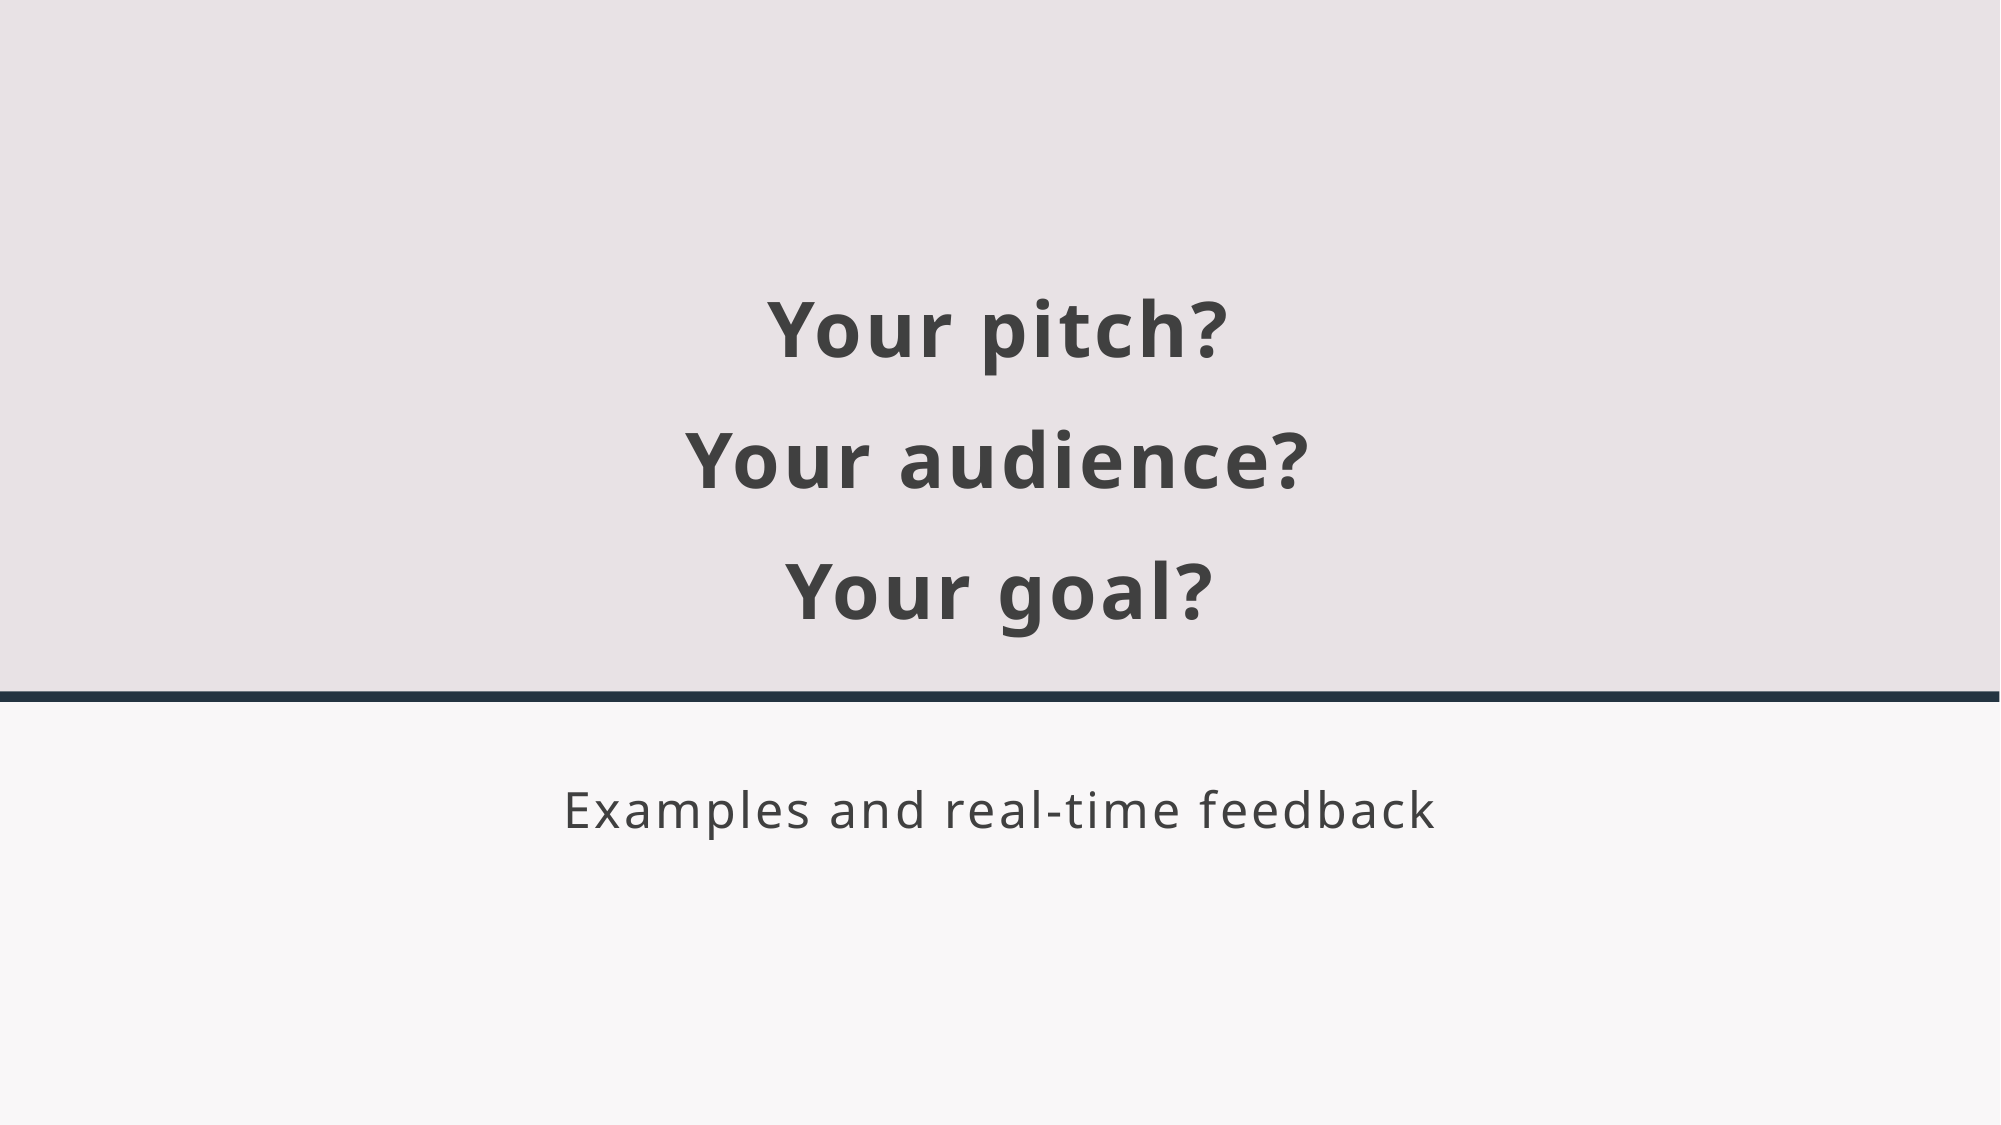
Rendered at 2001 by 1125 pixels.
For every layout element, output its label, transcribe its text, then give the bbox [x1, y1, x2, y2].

title Your pitch? Your audience? Your goal? [130, 230, 1869, 657]
list Examples and real-time feedback [462, 742, 1539, 1001]
